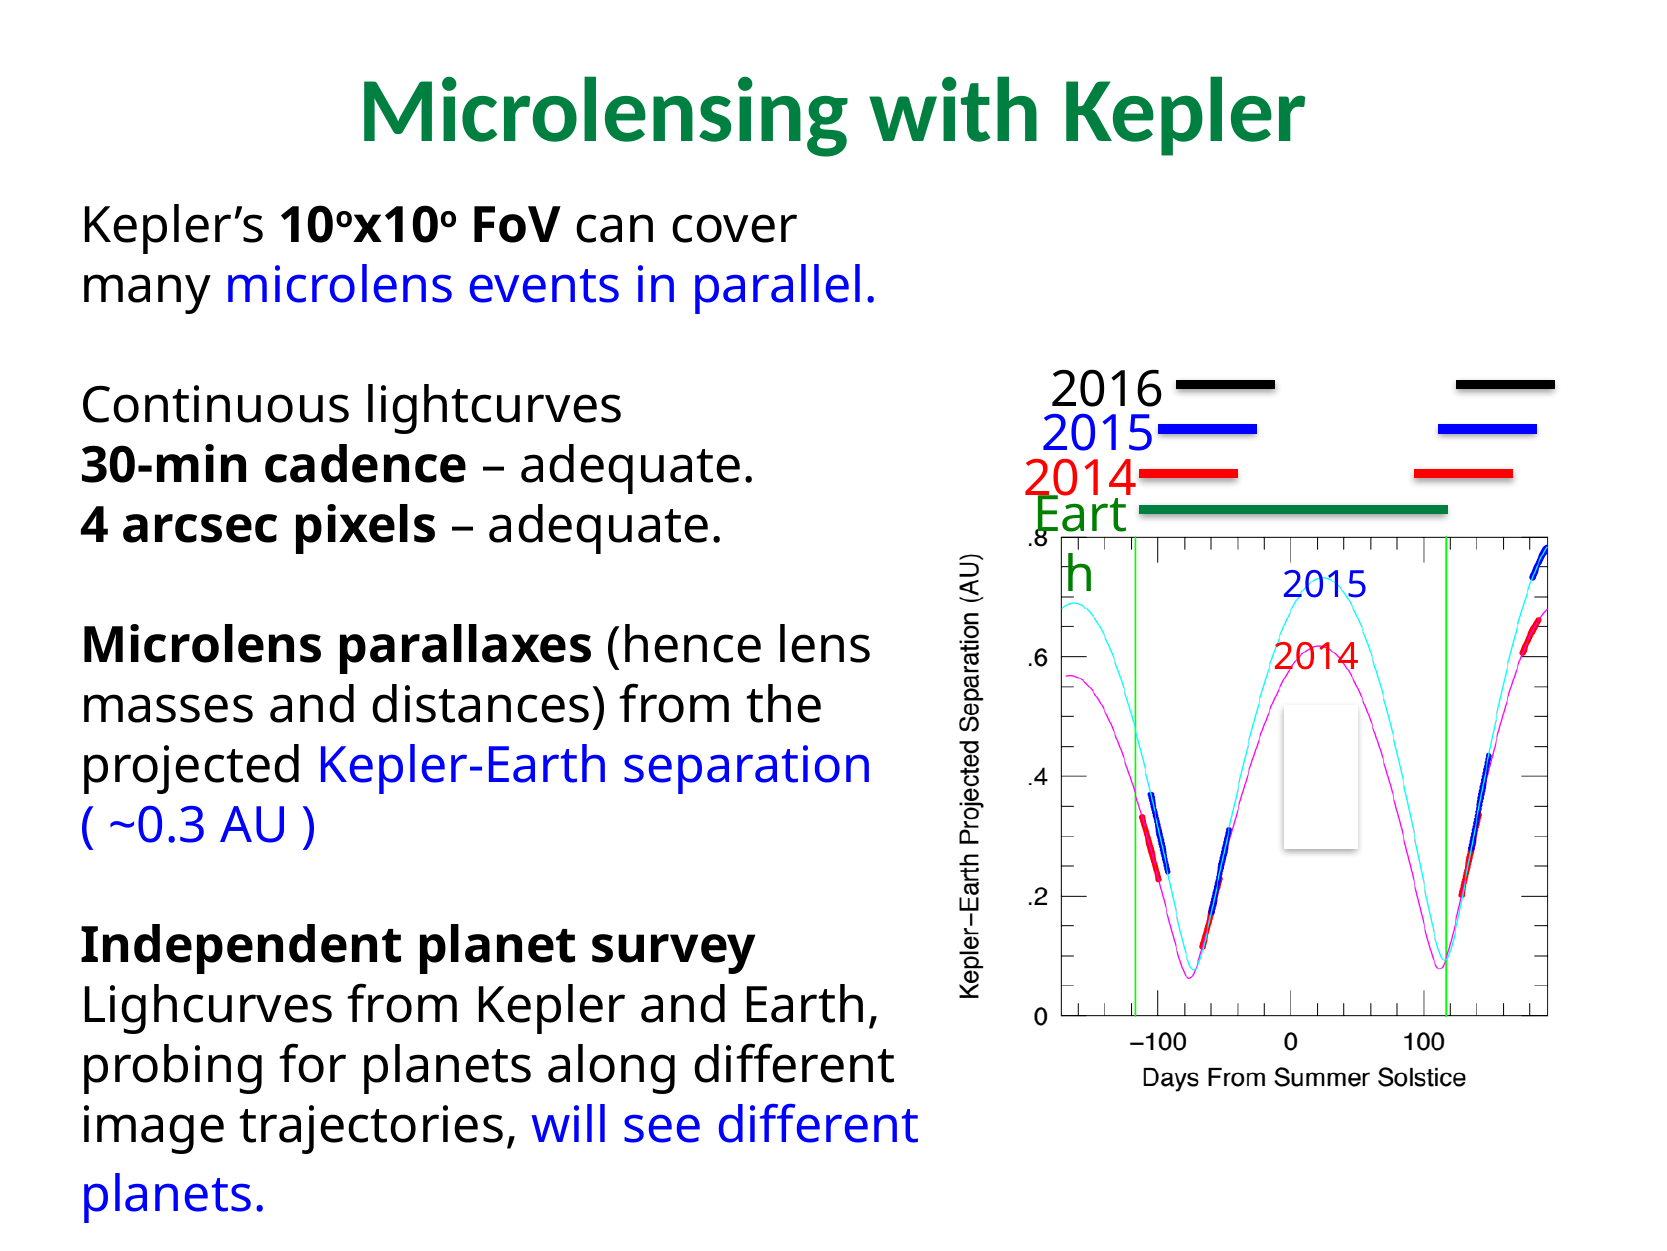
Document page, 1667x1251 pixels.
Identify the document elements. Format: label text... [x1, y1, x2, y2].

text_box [939, 187, 1667, 1134]
text_box Kepler’s 10ox10o FoV can cover many microlens events in parallel. Continuous lightcurves 30-min cadence – adequate. 4 arcsec pixels – adequate. Microlens parallaxes (hence lens masses and distances) from the projected Kepler-Earth separation ( ~0.3 AU ) Independent planet survey Lighcurves from Kepler and Earth, probing for planets along different image trajectories, will see different planets. [65, 185, 940, 1231]
title Microlensing with Kepler [0, 15, 1667, 188]
